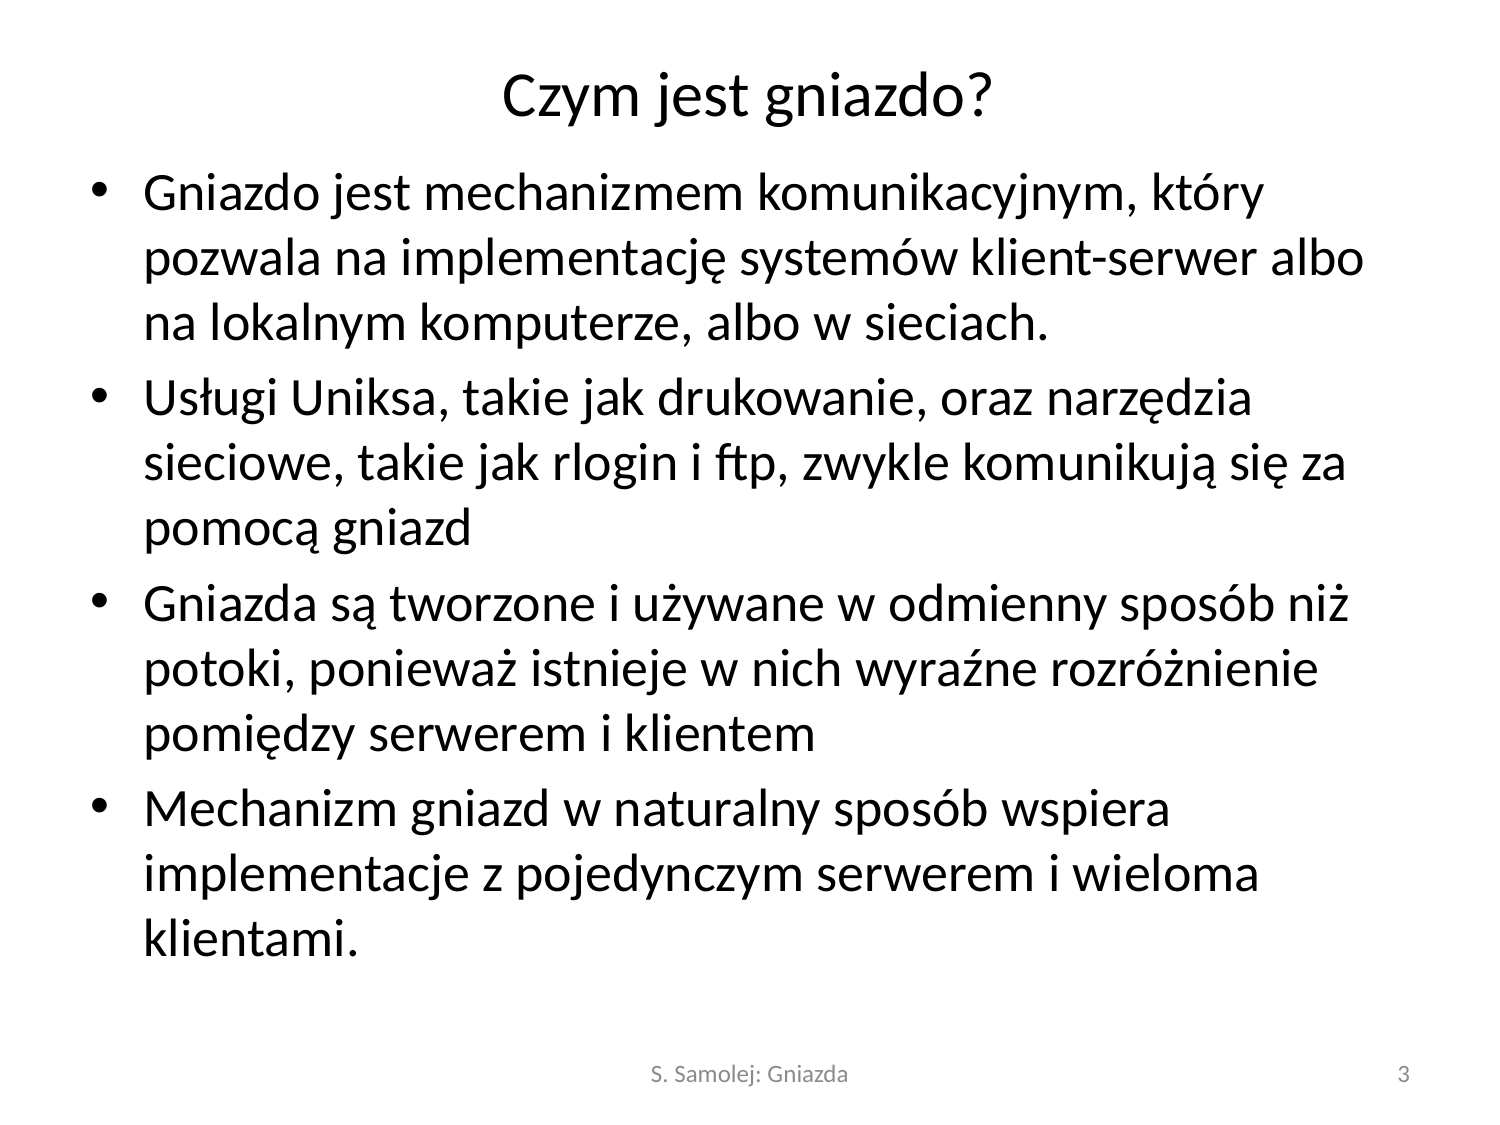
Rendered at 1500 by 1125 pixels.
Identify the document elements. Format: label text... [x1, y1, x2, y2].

title Czym jest gniazdo? [75, 45, 1424, 138]
list Gniazdo jest mechanizmem komunikacyjnym, który pozwala na implementację systemów klient-serwer albo na lokalnym komputerze, albo w sieciach. Usługi Uniksa, takie jak drukowanie, oraz narzędzia sieciowe, takie jak rlogin i ftp, zwykle komunikują się za pomocą gniazd Gniazda są tworzone i używane w odmienny sposób niż potoki, ponieważ istnieje w nich wyraźne rozróżnienie pomiędzy serwerem i klientem Mechanizm gniazd w naturalny sposób wspiera implementacje z pojedynczym serwerem i wieloma klientami. [75, 149, 1436, 976]
footer S. Samolej: Gniazda [512, 1042, 988, 1103]
slide_number 3 [1074, 1042, 1425, 1103]
